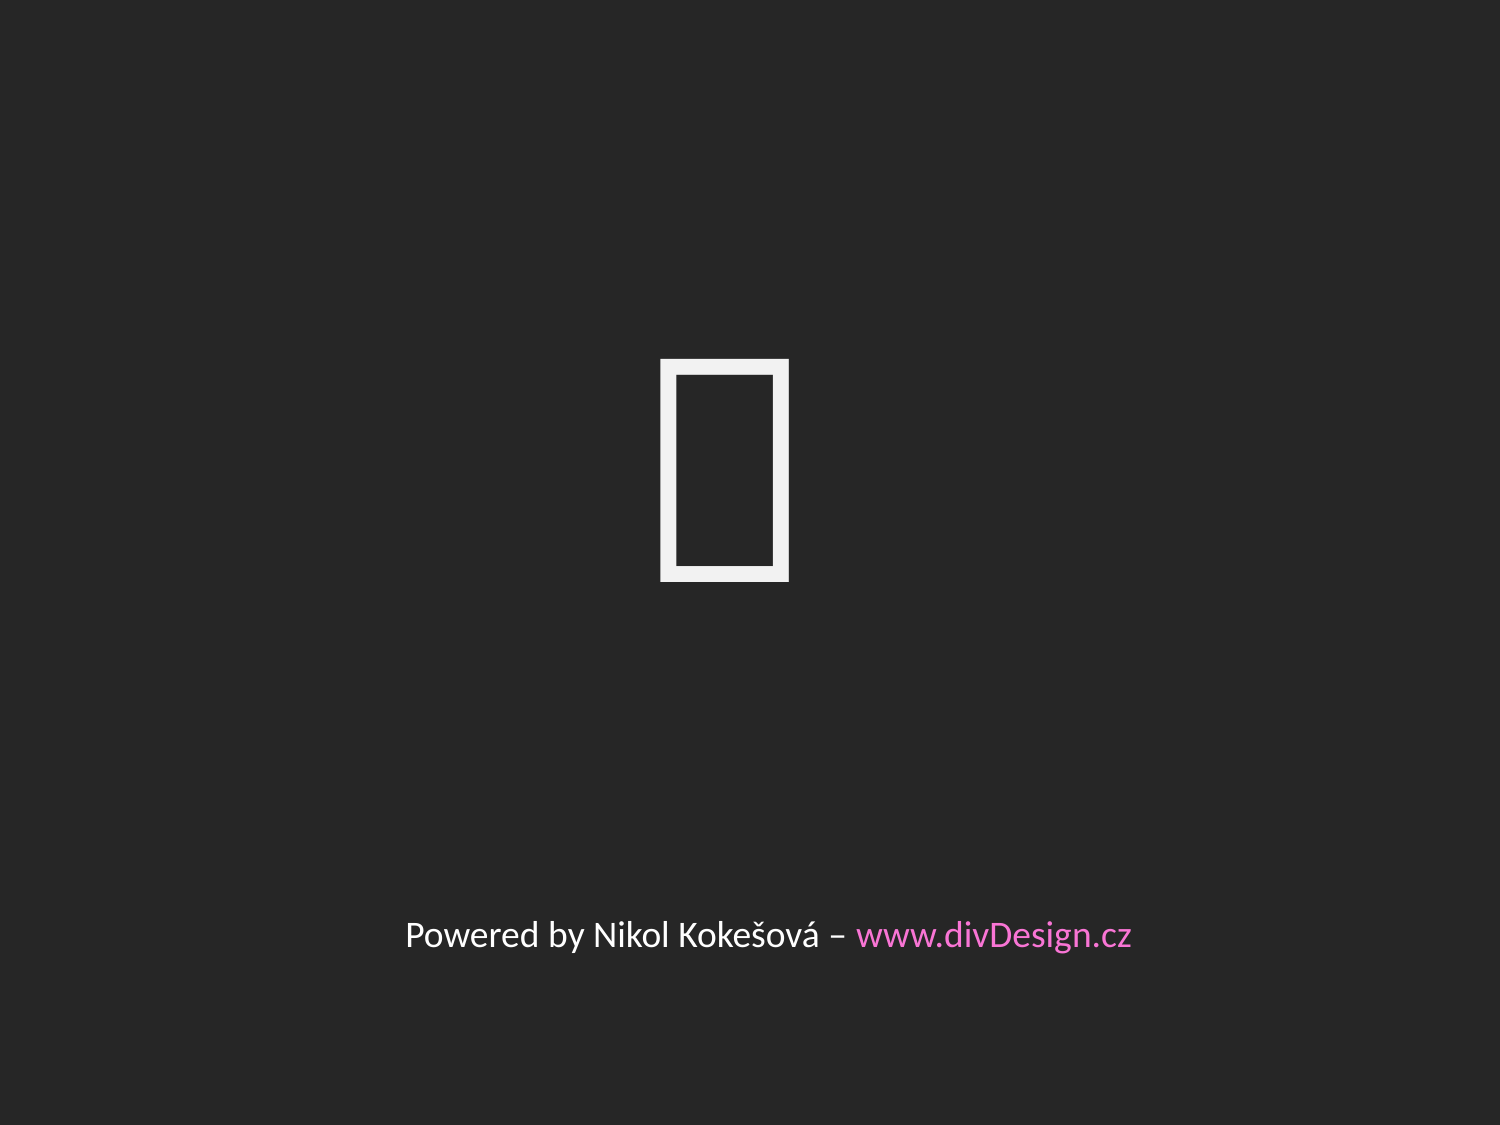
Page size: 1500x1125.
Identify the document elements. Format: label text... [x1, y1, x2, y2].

text_box Powered by Nikol Kokešová – www.divDesign.cz [390, 902, 1147, 963]
list  [128, 262, 1479, 1005]
